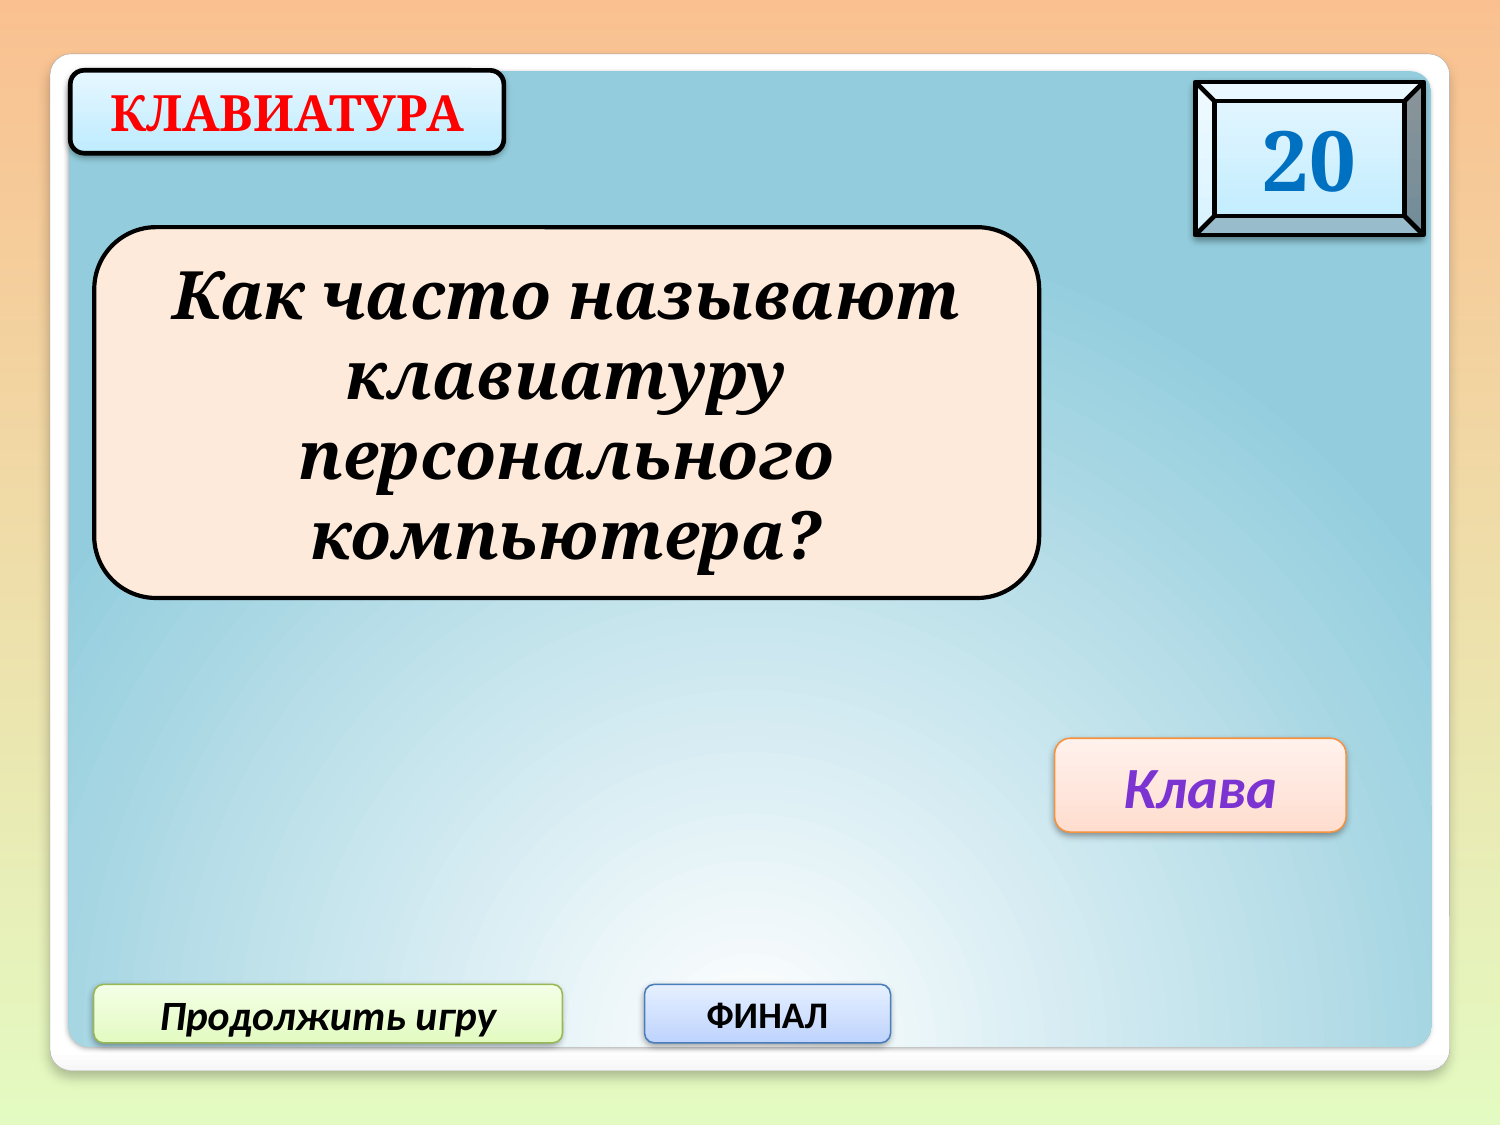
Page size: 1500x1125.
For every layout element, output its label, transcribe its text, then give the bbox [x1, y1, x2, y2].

text_box 20 [1194, 81, 1425, 236]
text_box 60 [1199, 83, 1420, 100]
text_box КЛАВИАТУРА [69, 69, 505, 154]
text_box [1002, 601, 1379, 945]
text_box Продолжить игру [92, 983, 564, 1044]
footer [994, 1002, 1370, 1063]
text_box ФИНАЛ [643, 983, 892, 1044]
text_box Как часто называют клавиатуру персонального компьютера? [92, 225, 1042, 601]
